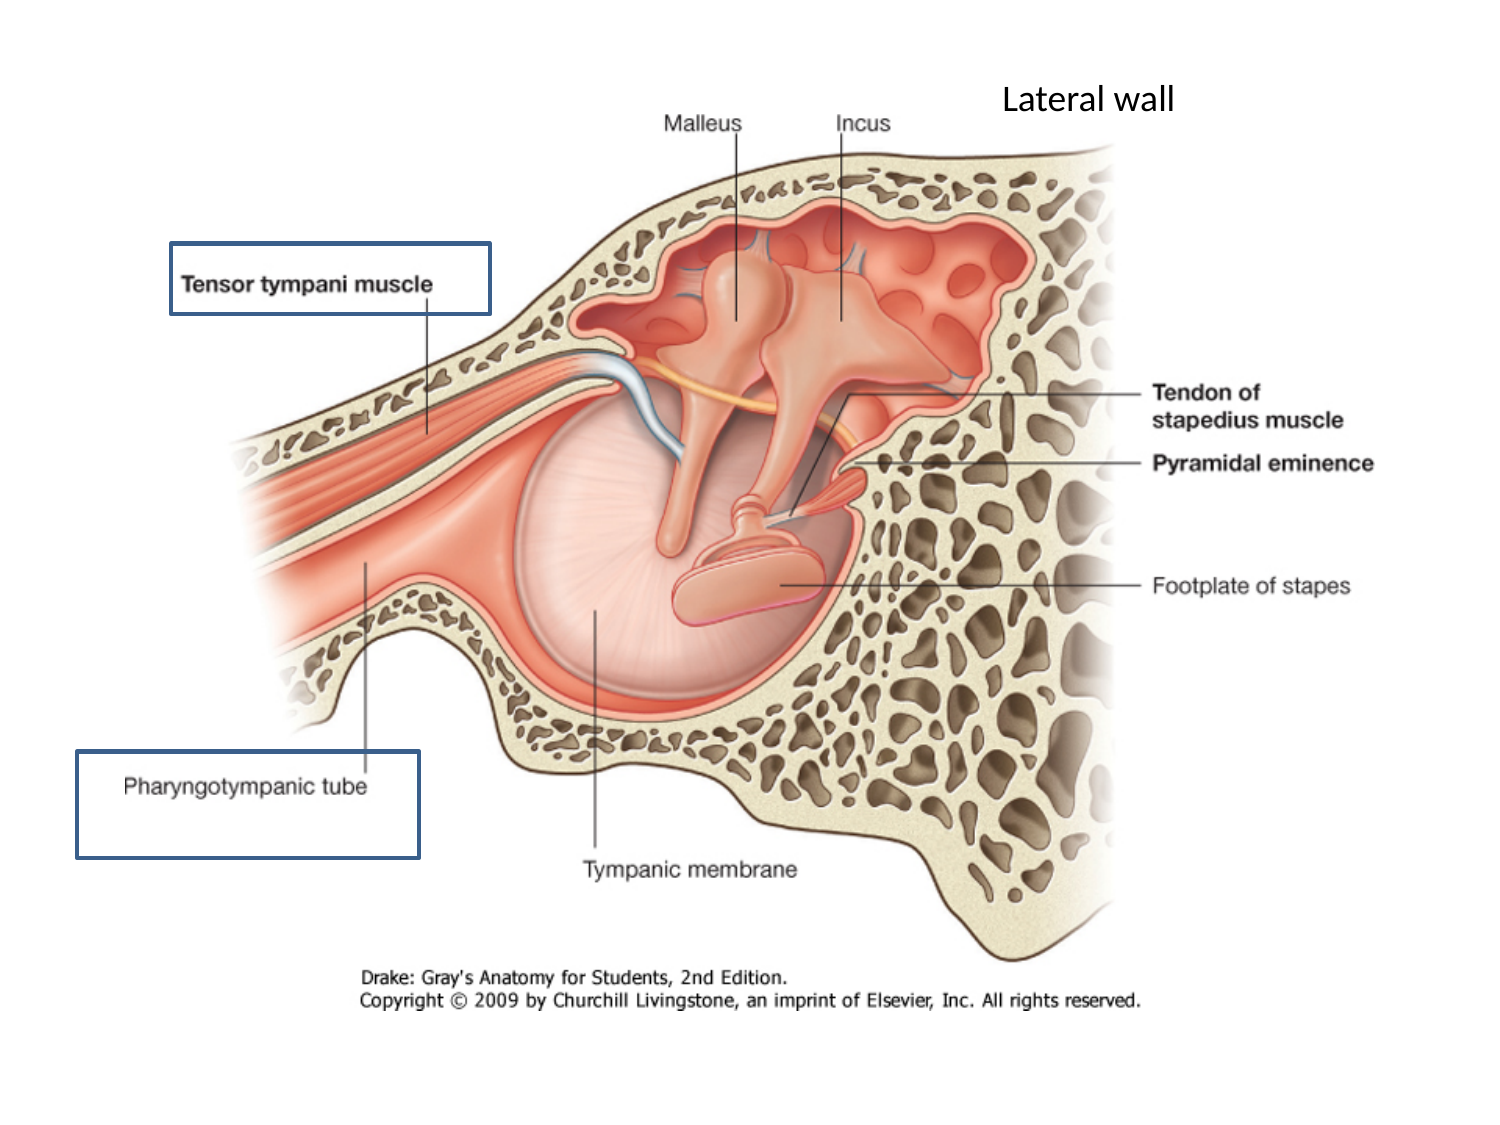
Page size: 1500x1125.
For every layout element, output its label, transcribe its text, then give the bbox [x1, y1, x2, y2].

text_box Lateral wall [987, 66, 1191, 113]
text_box [75, 749, 119, 860]
picture [124, 114, 1376, 1011]
